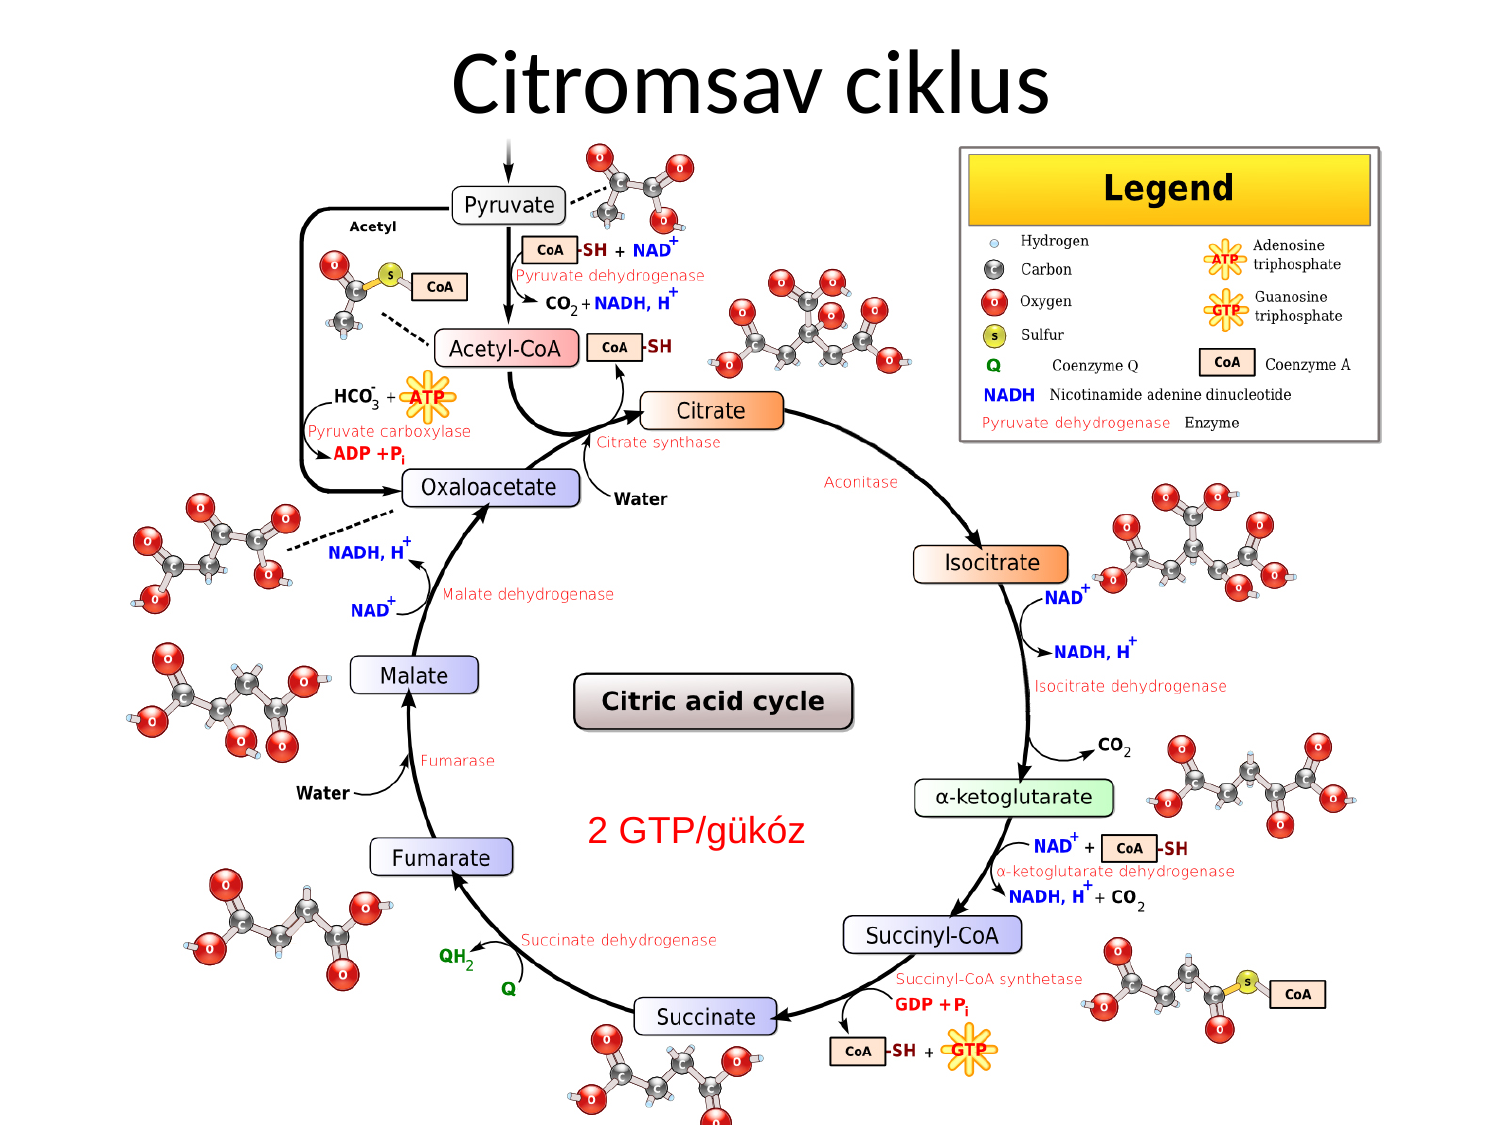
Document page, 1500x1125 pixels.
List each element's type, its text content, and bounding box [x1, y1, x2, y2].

picture [119, 136, 1384, 1125]
title Citromsav ciklus [76, 0, 1427, 171]
